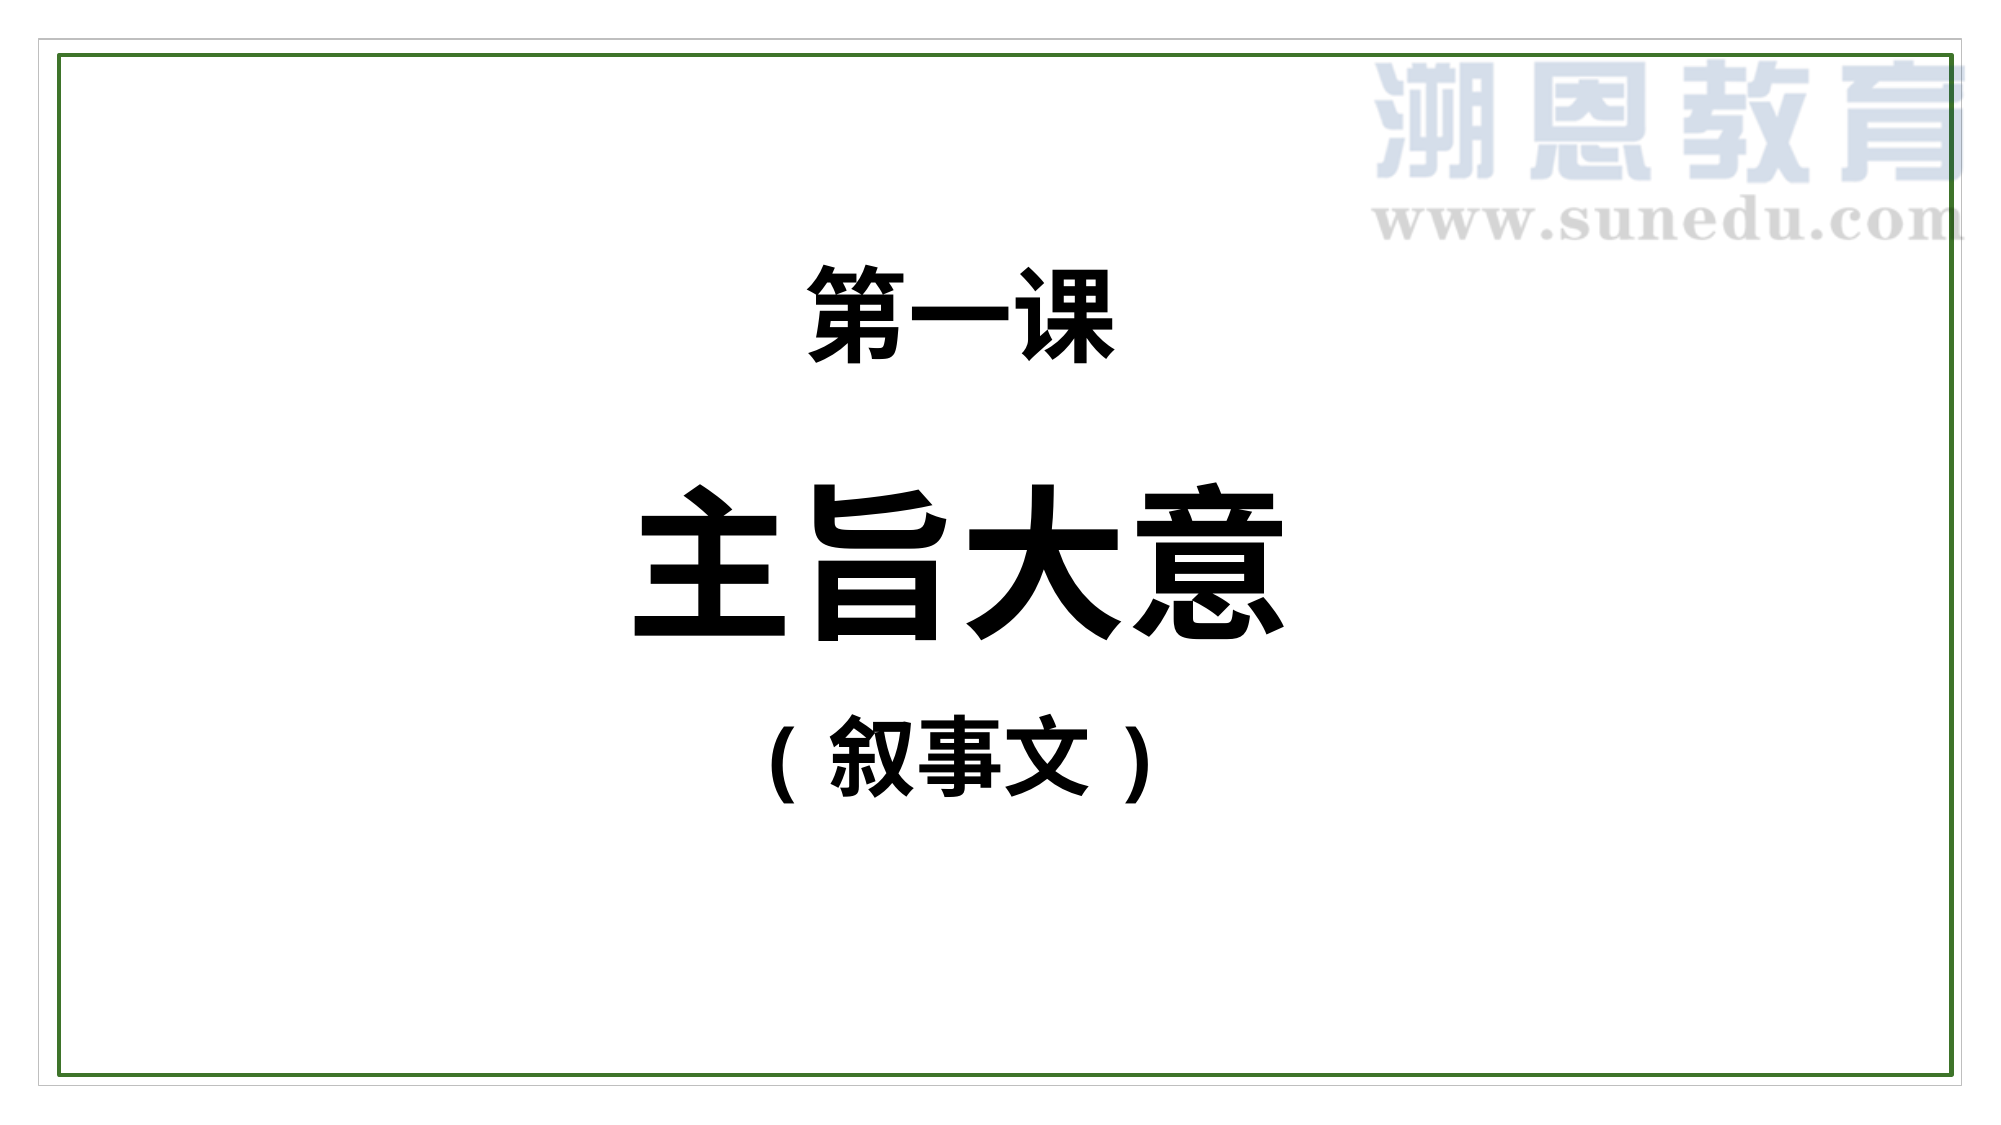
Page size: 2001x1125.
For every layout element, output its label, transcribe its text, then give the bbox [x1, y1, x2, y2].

text_box [73, 91, 1357, 456]
text_box 第一课 主旨大意 (叙事文) [100, 130, 1821, 1025]
text_box [58, 54, 1953, 1076]
picture [1363, 51, 1975, 250]
